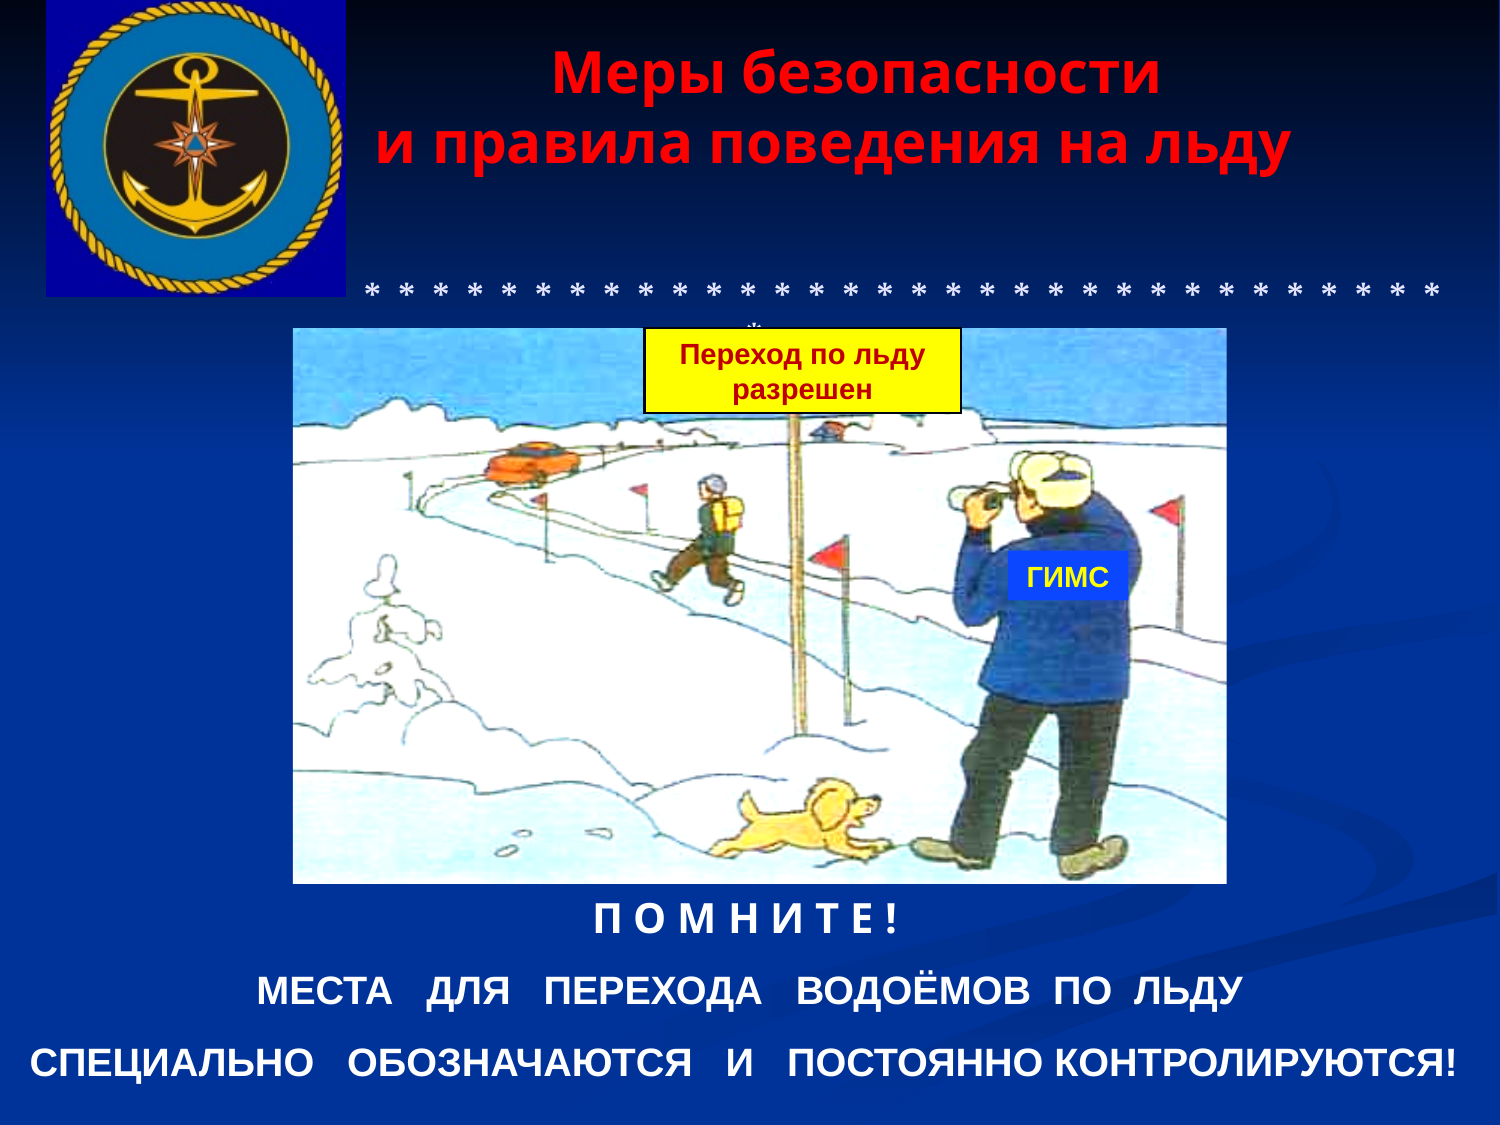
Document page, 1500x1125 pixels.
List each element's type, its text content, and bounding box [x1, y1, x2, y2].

title Меры безопасности и правила поведения на льду * * * * * * * * * * * * * * * * * * * * * * * * * * * * * * * * * * * * * * * * * * [349, 101, 1460, 290]
text_box П О М Н И Т Е ! МЕСТА ДЛЯ ПЕРЕХОДА ВОДОЁМОВ ПО ЛЬДУ СПЕЦИАЛЬНО ОБОЗНАЧАЮТСЯ И ПОСТОЯННО КОНТРОЛИРУЮТСЯ! [0, 884, 1500, 1092]
picture [46, 0, 346, 298]
picture [292, 327, 1227, 884]
